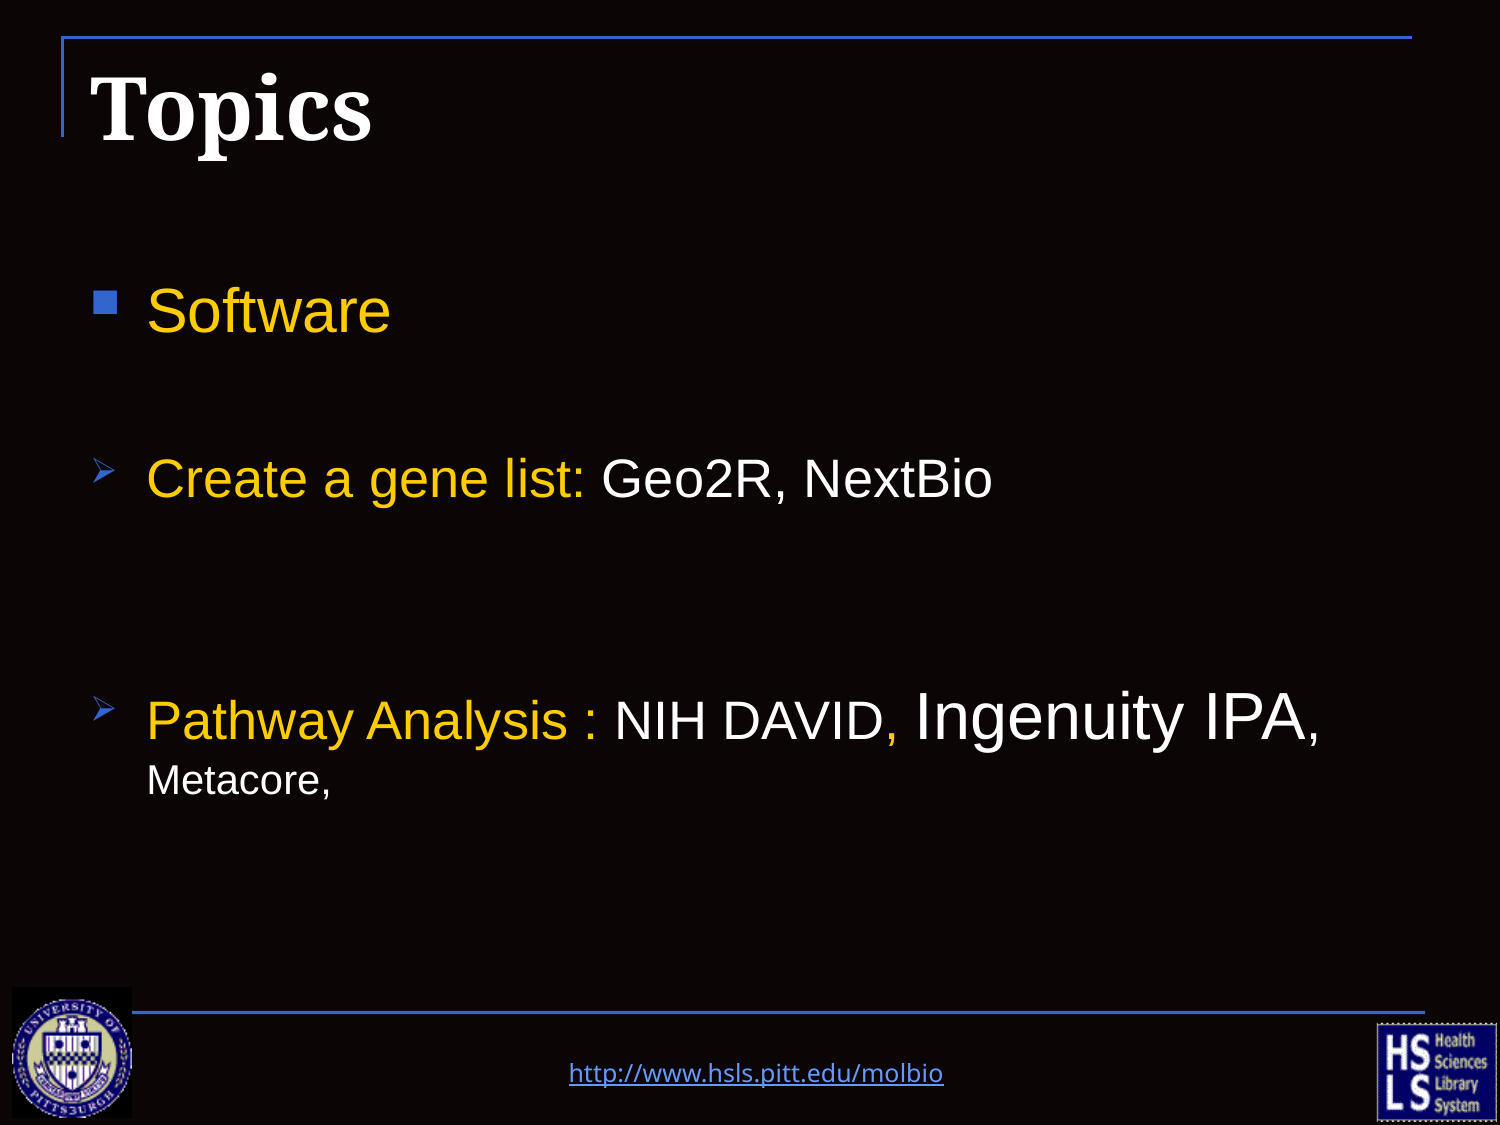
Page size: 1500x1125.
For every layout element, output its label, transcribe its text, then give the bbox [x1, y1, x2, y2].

title Topics [74, 45, 1426, 233]
list Software Create a gene list: Geo2R, NextBio Pathway Analysis : NIH DAVID, Ingenuity IPA, Metacore, [74, 262, 1426, 1006]
text_box http://www.hsls.pitt.edu/molbio [162, 1049, 1350, 1099]
picture [1374, 1020, 1500, 1125]
picture [12, 987, 132, 1118]
